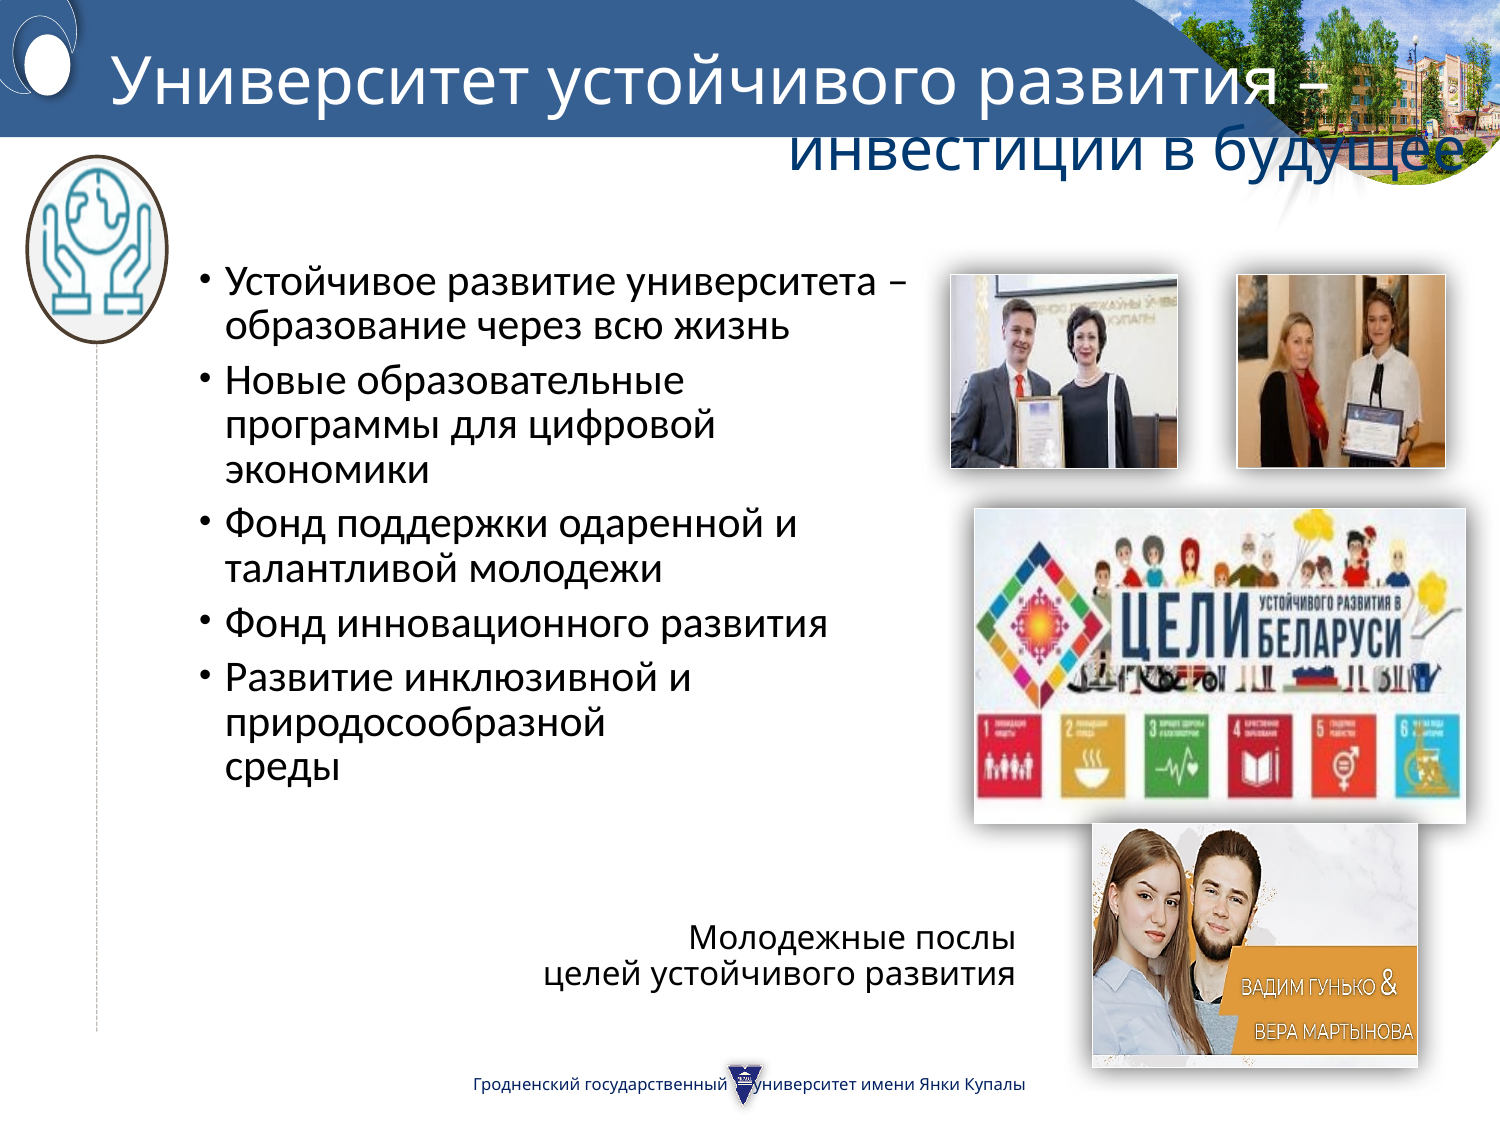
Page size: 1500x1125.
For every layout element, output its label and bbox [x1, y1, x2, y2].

text_box [0, 0, 1500, 1114]
picture [974, 508, 1467, 1068]
picture [33, 163, 160, 343]
picture [1237, 275, 1446, 469]
picture [951, 275, 1178, 469]
